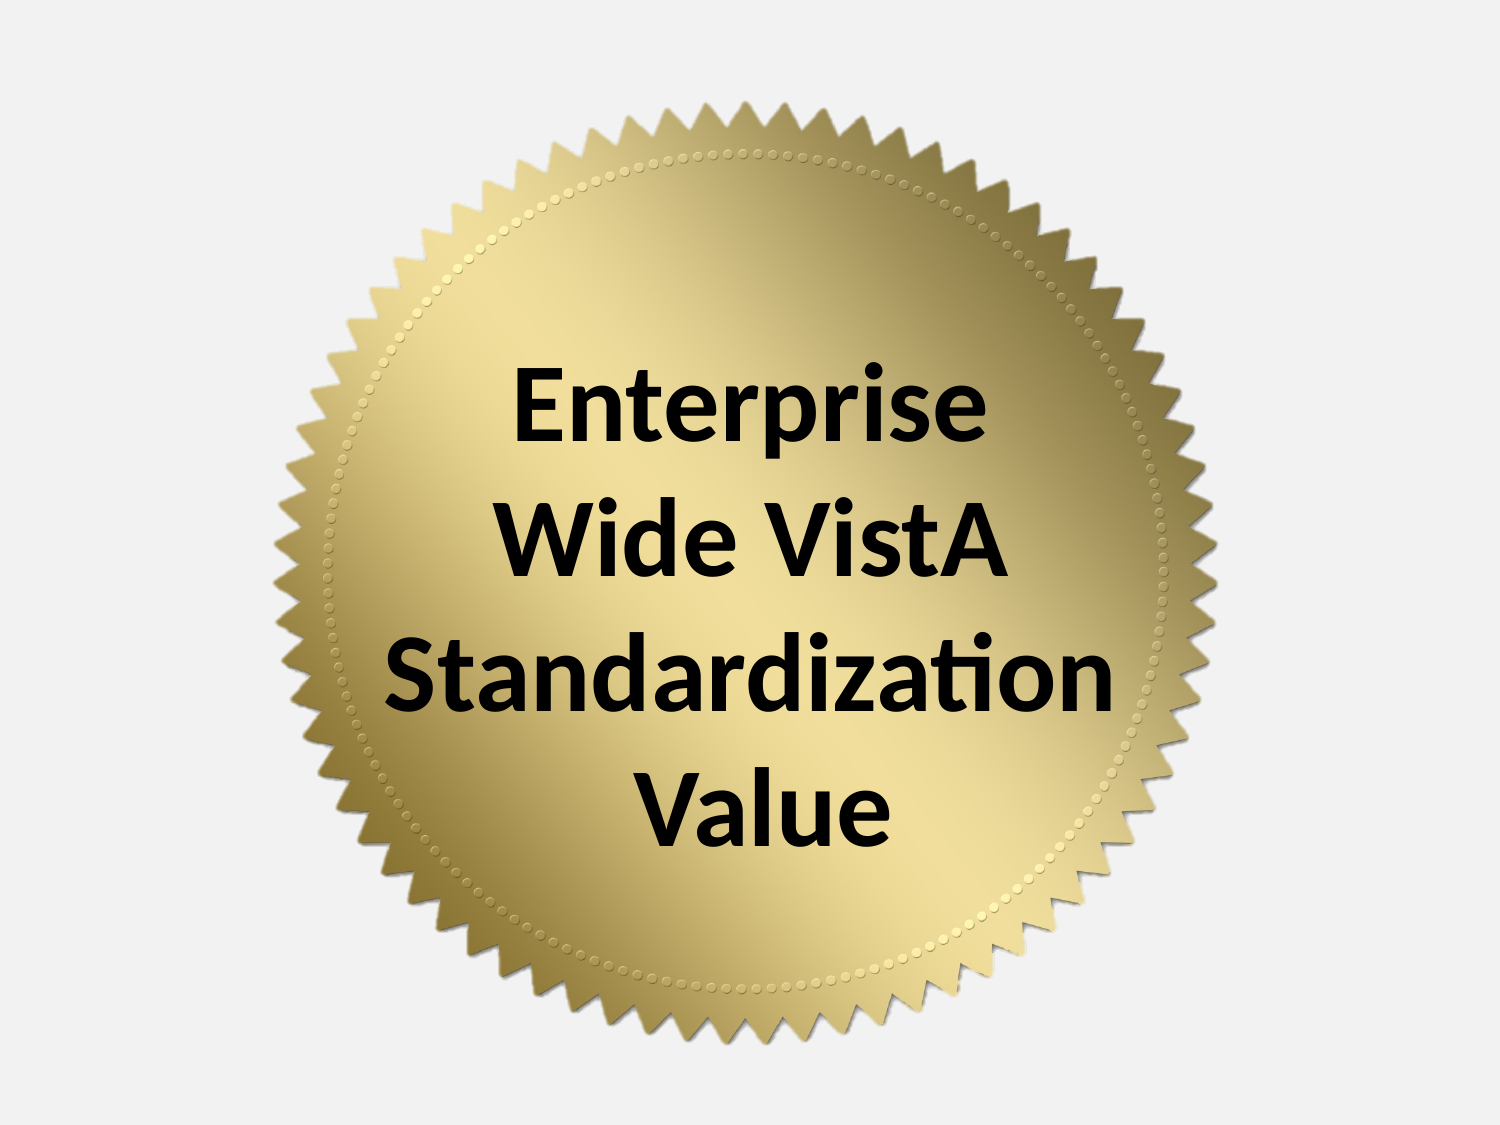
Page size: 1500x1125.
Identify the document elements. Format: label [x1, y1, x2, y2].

picture [249, 63, 1238, 1082]
